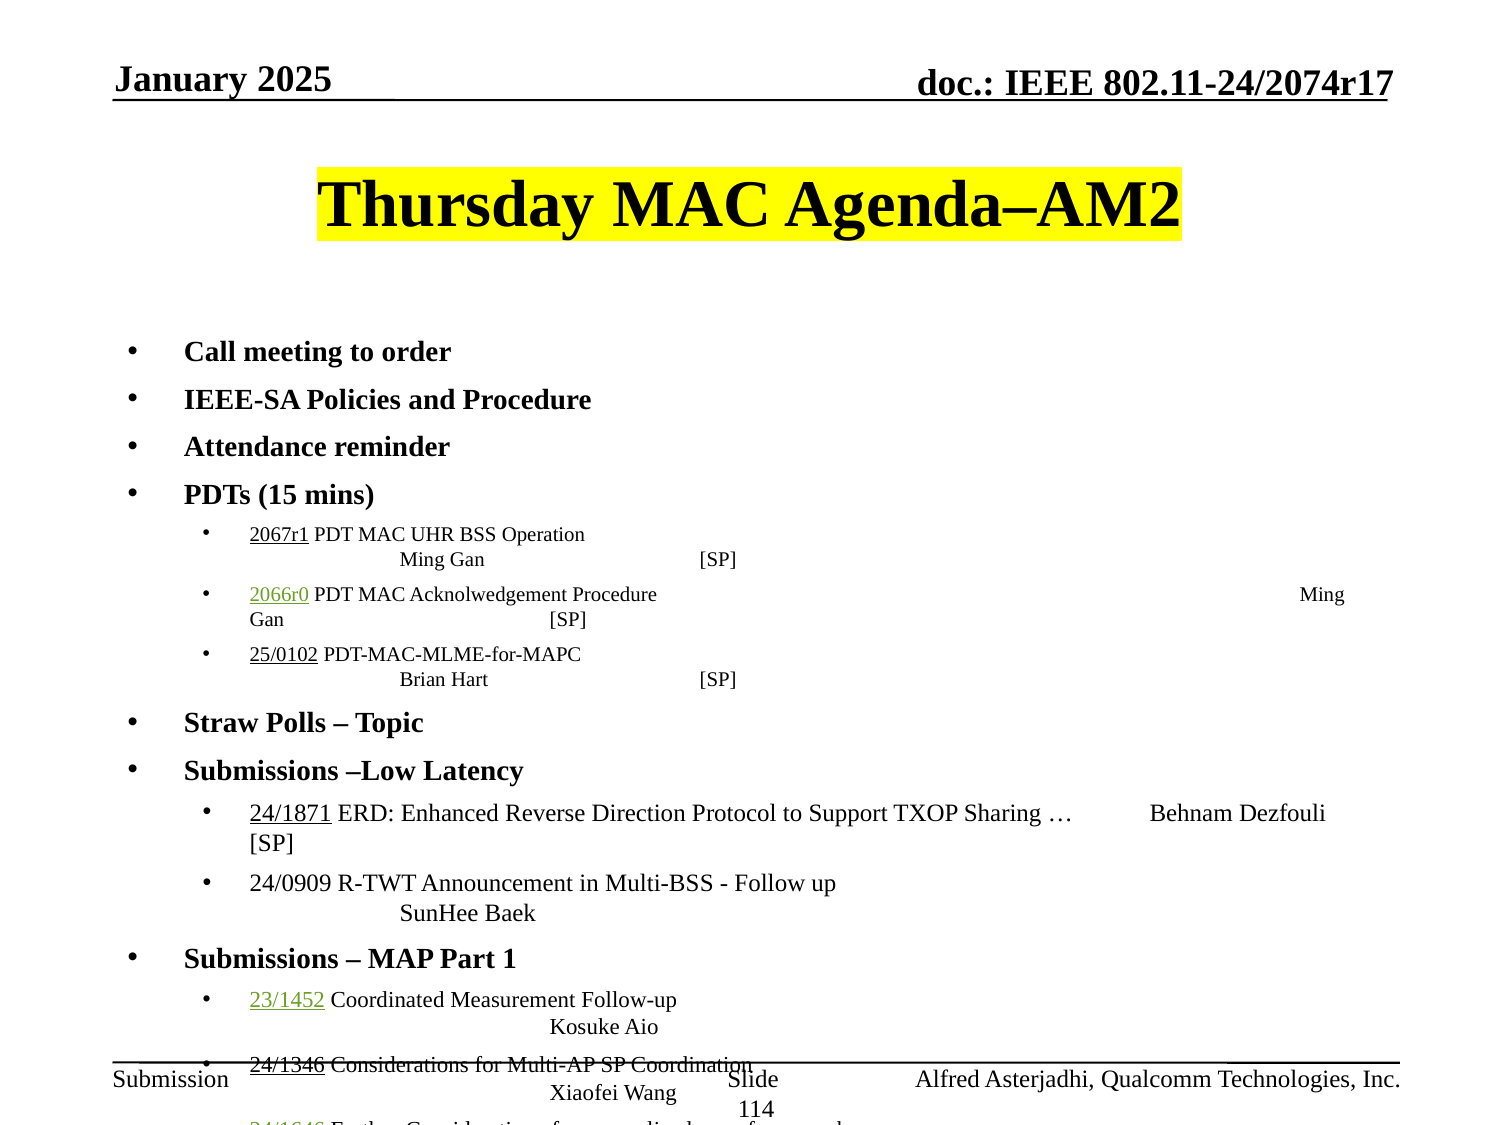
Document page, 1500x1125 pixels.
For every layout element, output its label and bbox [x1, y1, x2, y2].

slide_number [114, 54, 423, 100]
list [112, 324, 1388, 1063]
footer [878, 1061, 1402, 1093]
slide_number [712, 1061, 800, 1123]
title [112, 112, 1388, 288]
